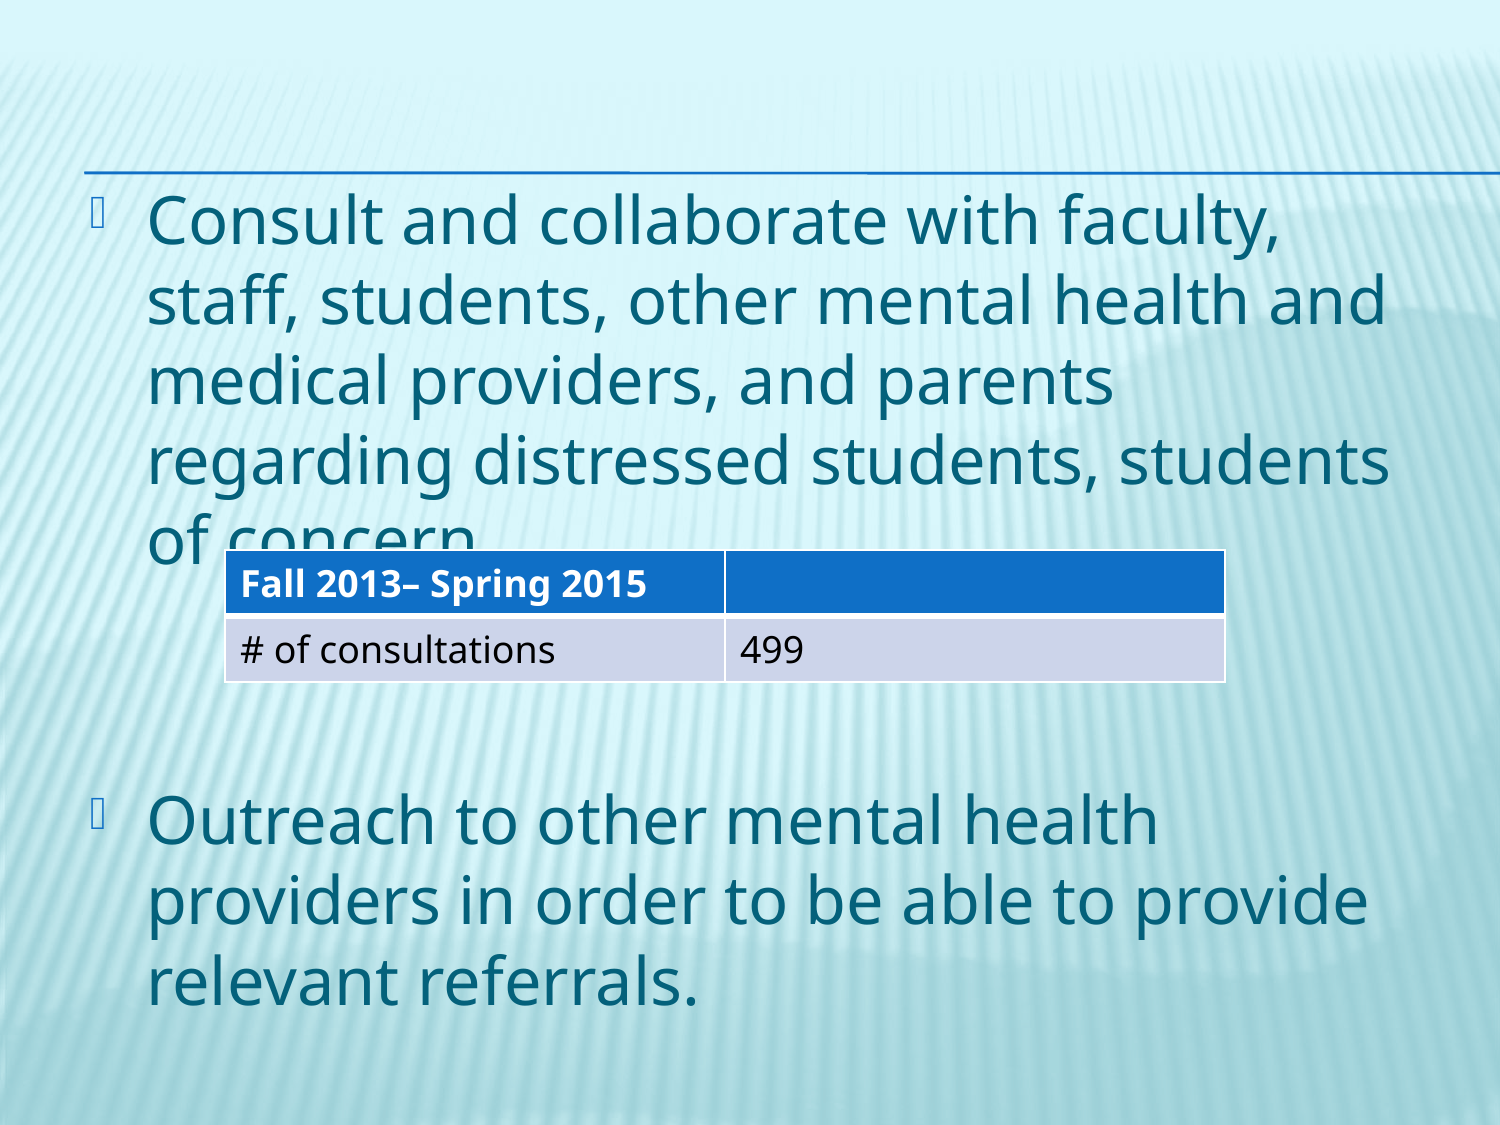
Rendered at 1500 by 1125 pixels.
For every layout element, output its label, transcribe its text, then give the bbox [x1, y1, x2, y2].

table_header Fall 2013– Spring 2015 [226, 551, 724, 613]
table_header [726, 551, 1224, 613]
table_cell 499 [726, 619, 1224, 681]
table_cell # of consultations [226, 619, 724, 681]
list Consult and collaborate with faculty, staff, students, other mental health and medical providers, and parents regarding distressed students, students of concern. Outreach to other mental health providers in order to be able to provide relevant referrals. [75, 170, 1425, 1121]
